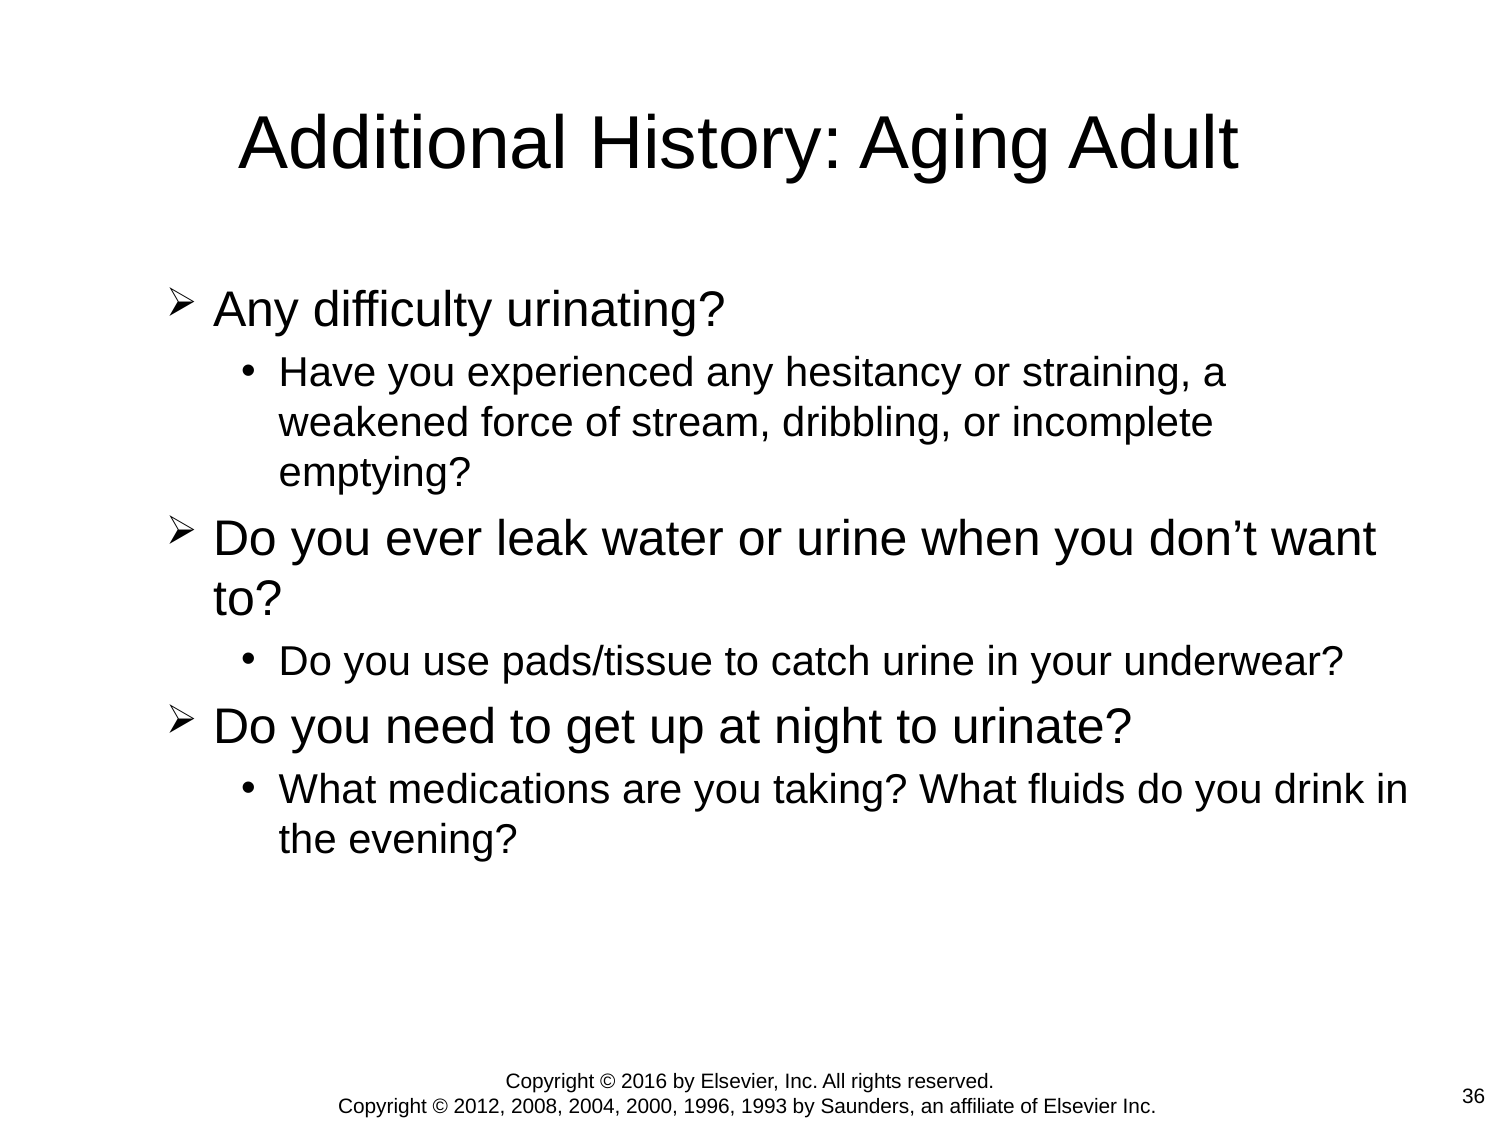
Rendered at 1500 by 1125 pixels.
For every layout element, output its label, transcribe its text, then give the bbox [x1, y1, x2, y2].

list Any difficulty urinating? Have you experienced any hesitancy or straining, a weakened force of stream, dribbling, or incomplete emptying? Do you ever leak water or urine when you don’t want to? Do you use pads/tissue to catch urine in your underwear? Do you need to get up at night to urinate? What medications are you taking? What fluids do you drink in the evening? [76, 269, 1427, 1000]
slide_number 36 [1149, 1065, 1500, 1125]
footer Copyright © 2016 by Elsevier, Inc. All rights reserved. Copyright © 2012, 2008, 2004, 2000, 1996, 1993 by Saunders, an affiliate of Elsevier Inc. [162, 1059, 1338, 1123]
title Additional History: Aging Adult [75, 45, 1425, 233]
